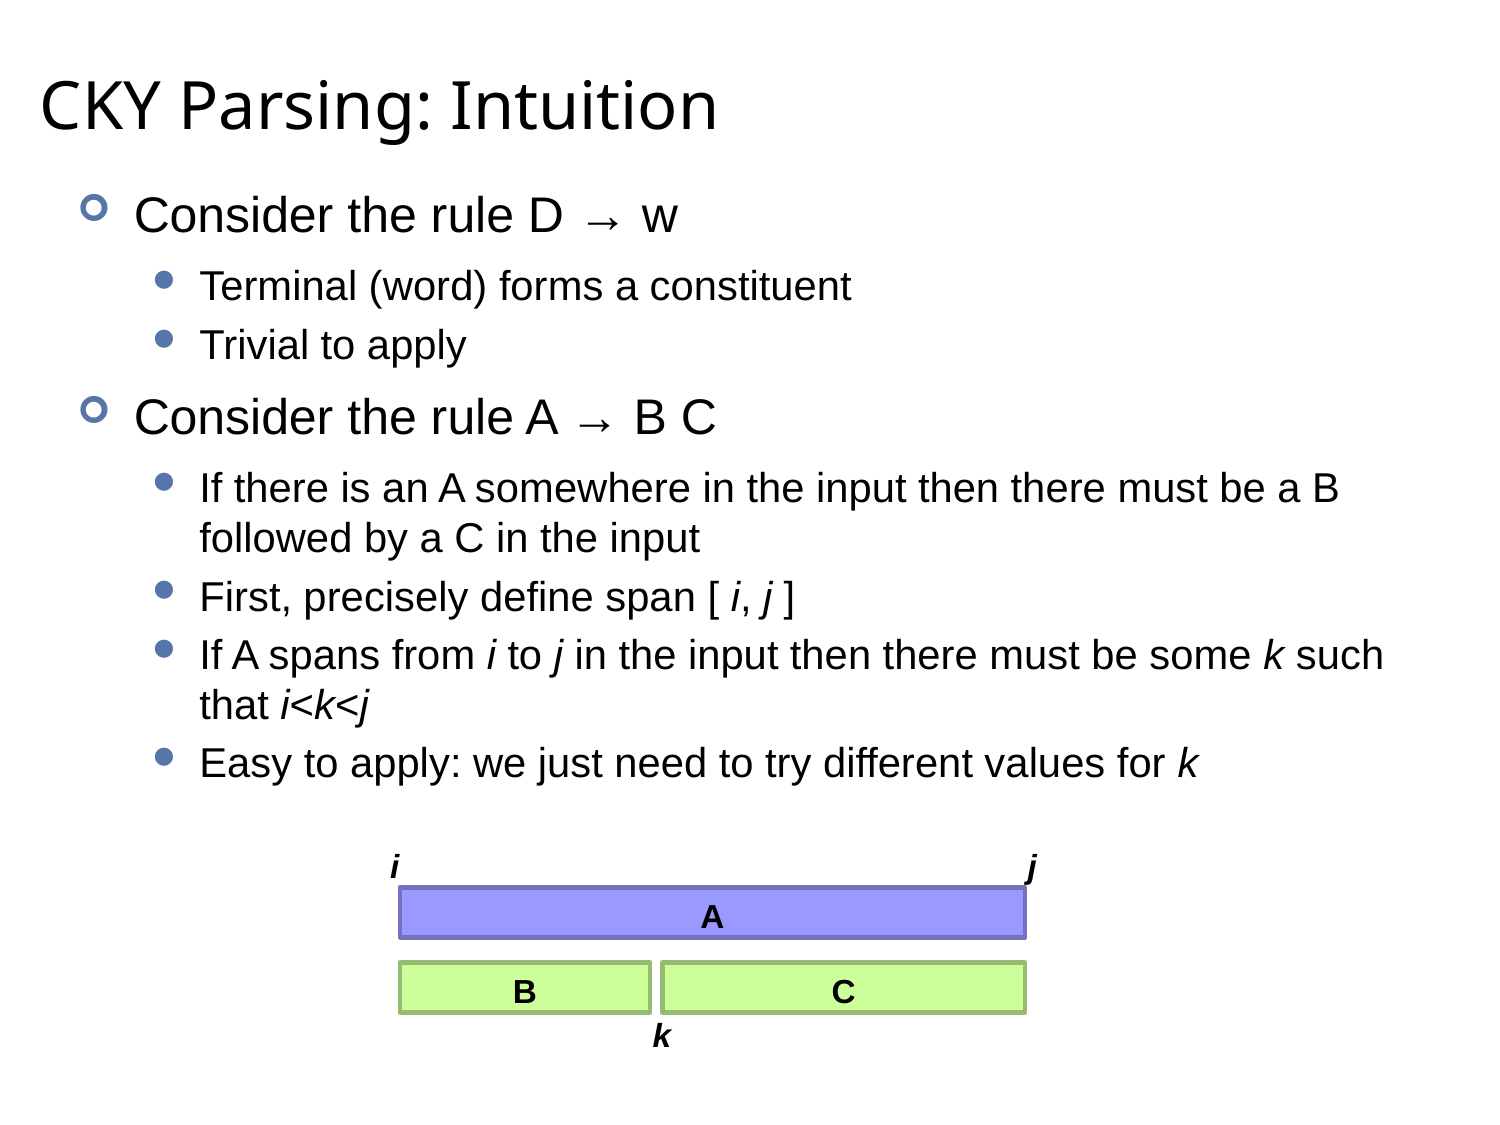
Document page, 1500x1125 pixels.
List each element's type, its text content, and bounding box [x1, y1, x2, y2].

text_box C [660, 960, 1027, 1015]
text_box k [637, 1006, 687, 1062]
text_box i [375, 837, 415, 893]
title CKY Parsing: Intuition [24, 18, 1451, 188]
list Consider the rule D → w Terminal (word) forms a constituent Trivial to apply Consider the rule A → B C If there is an A somewhere in the input then there must be a B followed by a C in the input First, precisely define span [ i, j ] If A spans from i to j in the input then there must be some k such that i<k<j Easy to apply: we just need to try different values for k [62, 174, 1451, 1013]
text_box B [398, 960, 652, 1015]
text_box j [1012, 837, 1052, 893]
text_box A [398, 885, 1027, 940]
